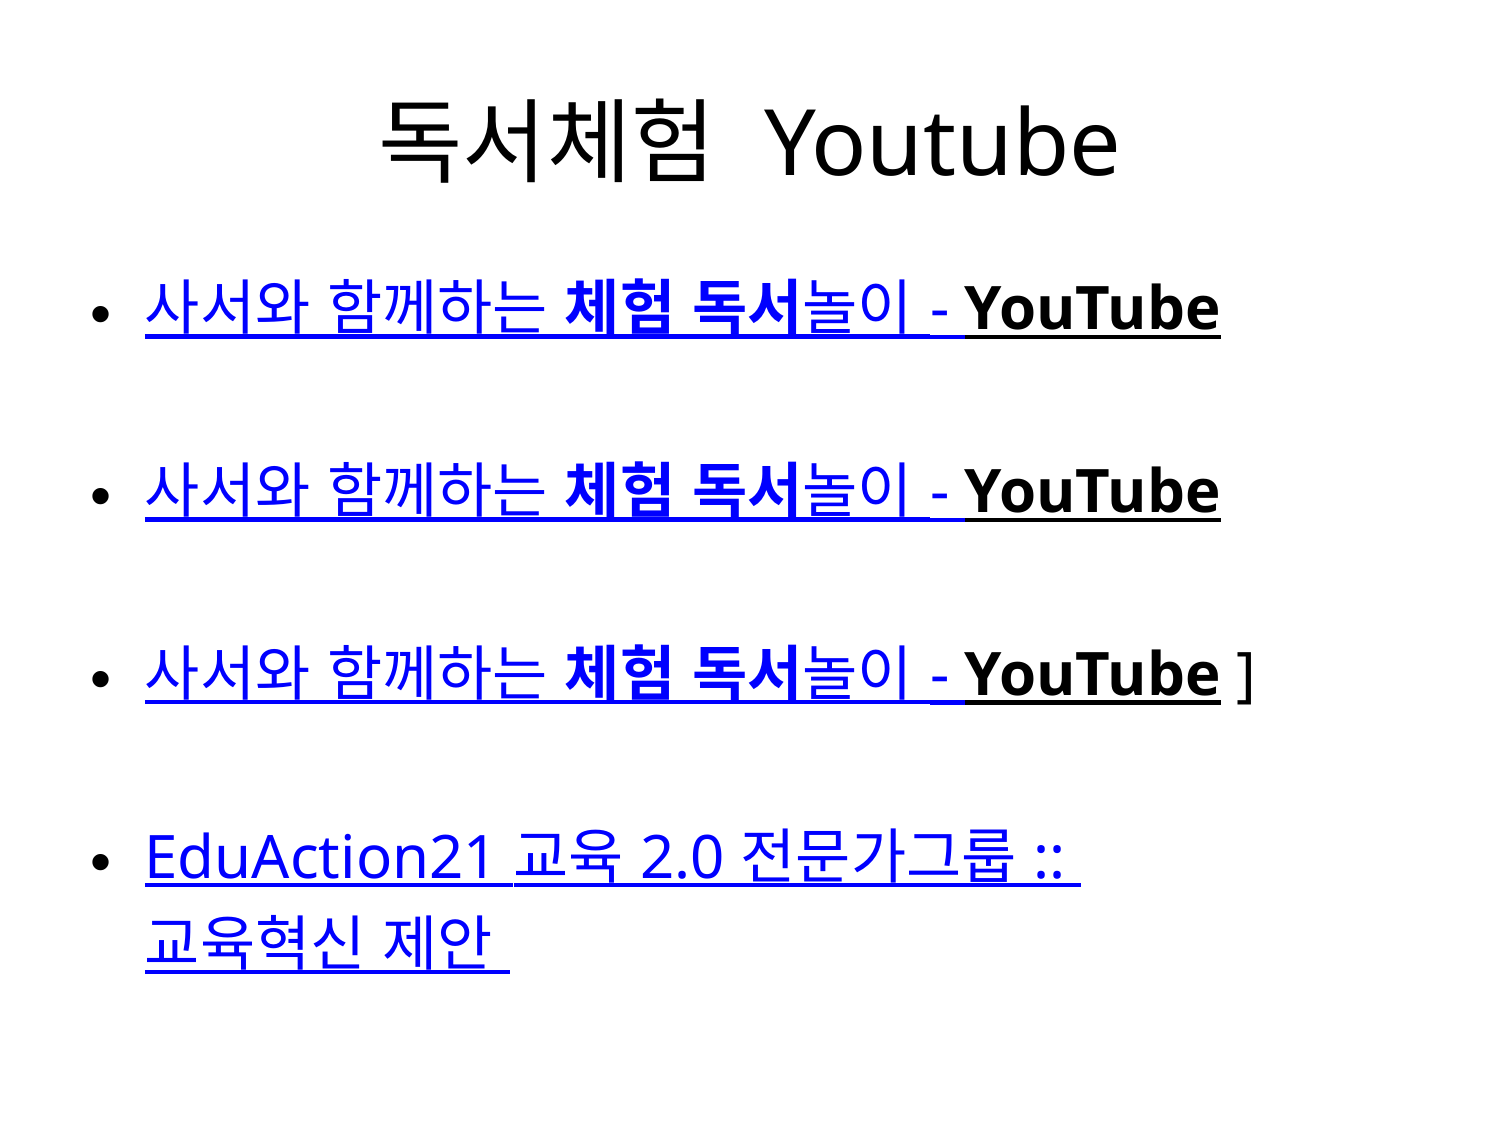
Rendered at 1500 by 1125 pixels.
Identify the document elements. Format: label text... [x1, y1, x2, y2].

title 독서체험 Youtube [75, 45, 1425, 233]
list 사서와 함께하는 체험 독서놀이 - YouTube 사서와 함께하는 체험 독서놀이 - YouTube 사서와 함께하는 체험 독서놀이 - YouTube ] EduAction21 교육 2.0 전문가그룹 :: 교육혁신 제안 [75, 262, 1425, 1005]
